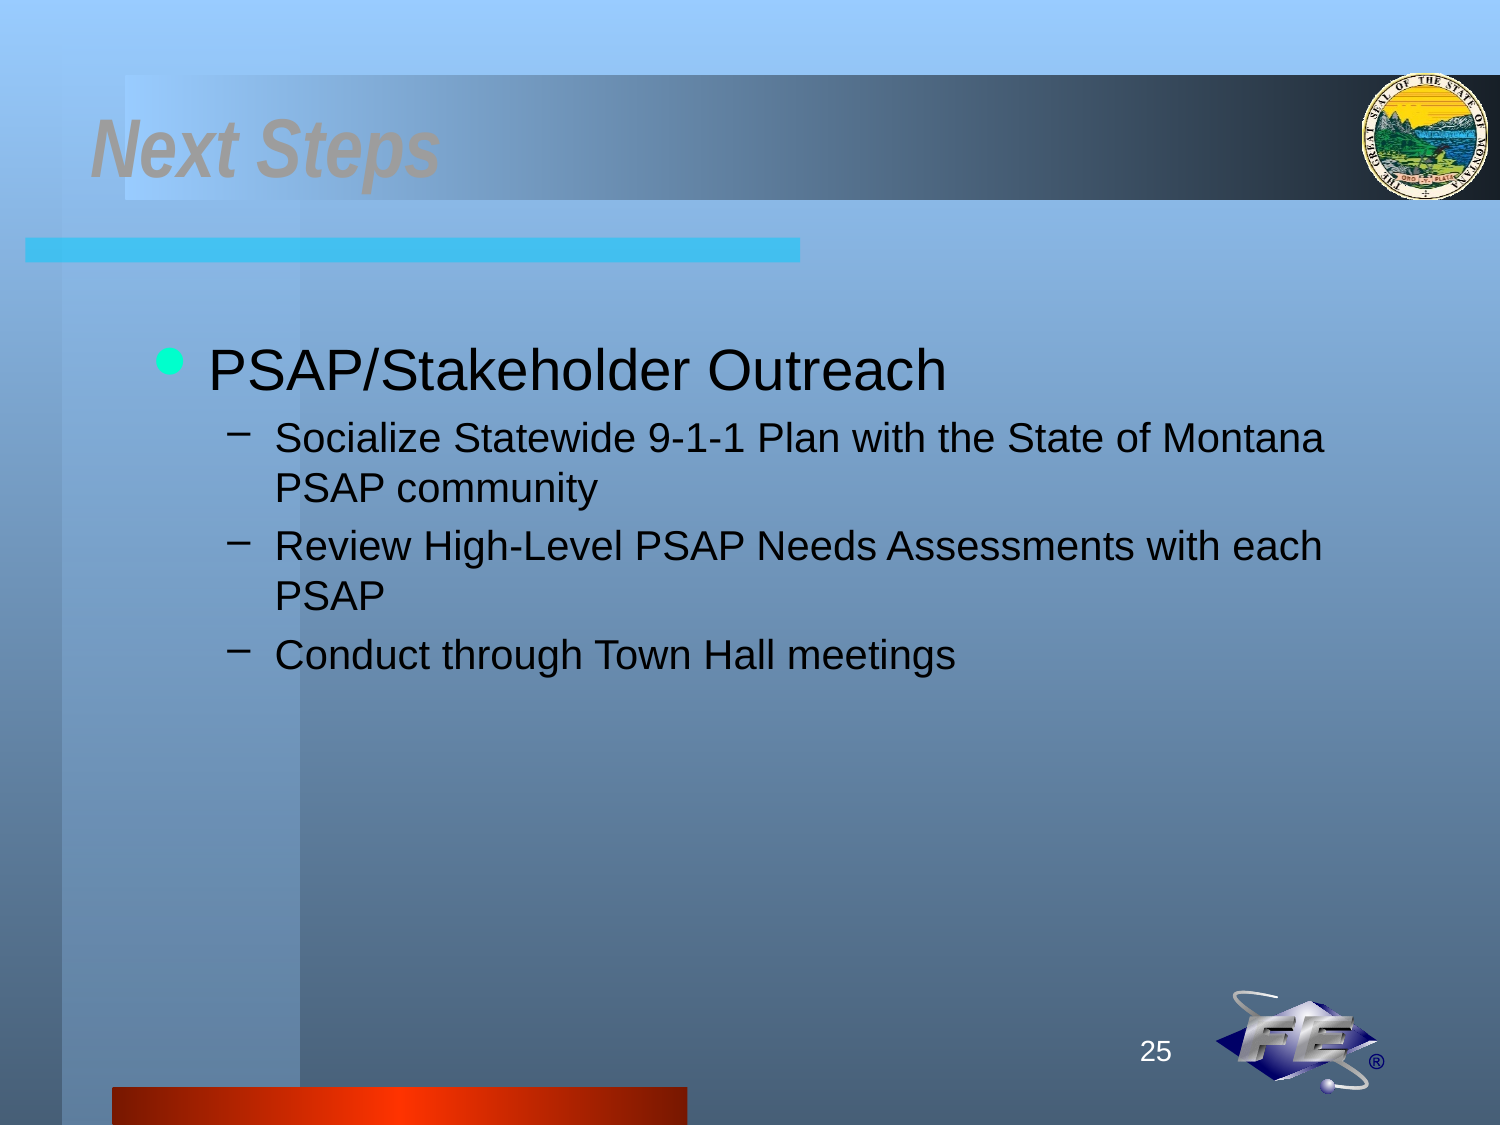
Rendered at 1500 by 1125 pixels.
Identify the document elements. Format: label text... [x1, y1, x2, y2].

slide_number 25 [999, 1012, 1188, 1088]
list PSAP/Stakeholder Outreach Socialize Statewide 9-1-1 Plan with the State of Montana PSAP community Review High-Level PSAP Needs Assessments with each PSAP Conduct through Town Hall meetings [137, 324, 1413, 863]
title Next Steps [74, 49, 1276, 238]
picture [1362, 73, 1488, 201]
